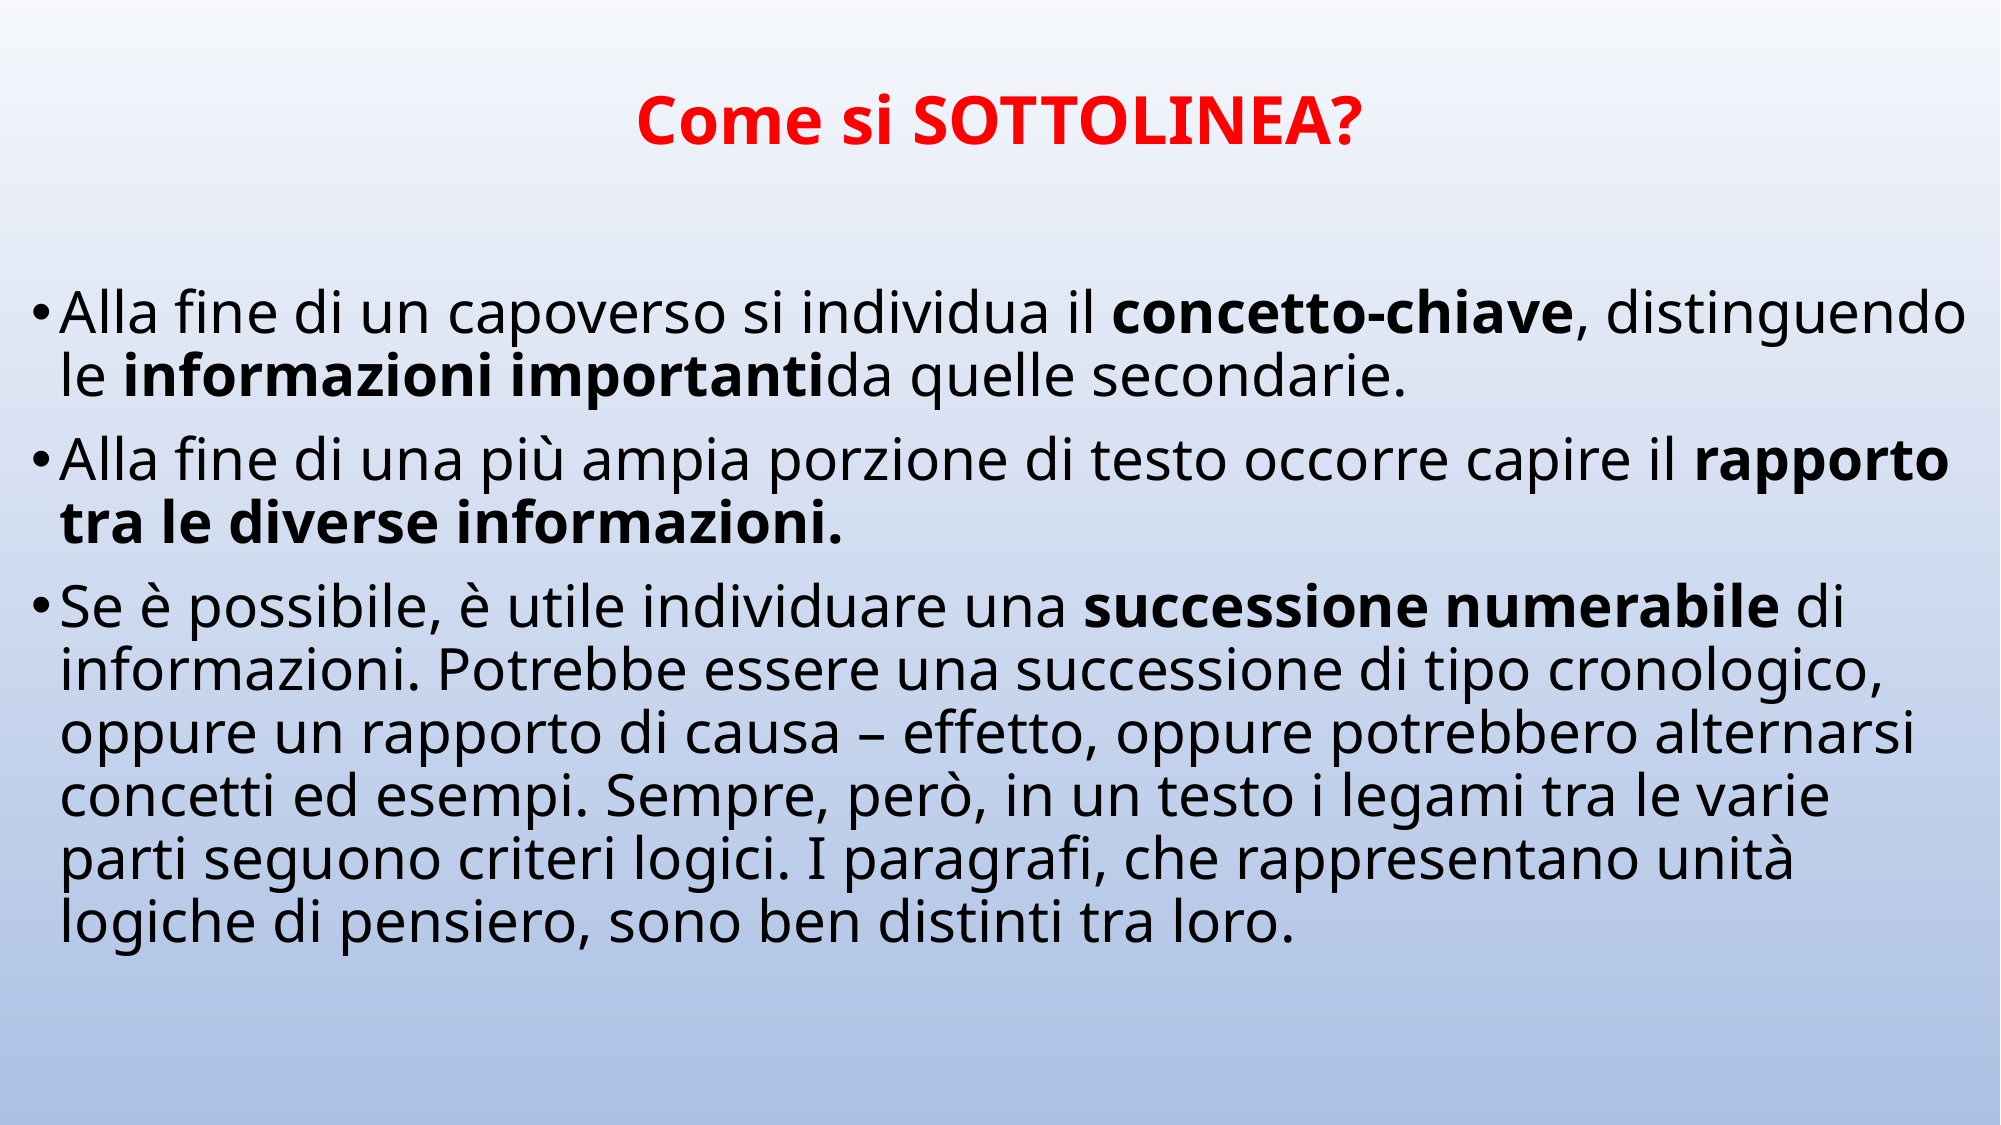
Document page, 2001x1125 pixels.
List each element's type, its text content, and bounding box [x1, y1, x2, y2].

title Come si SOTTOLINEA? [137, 59, 1863, 185]
list Alla fine di un capoverso si individua il concetto-chiave, distinguendo le informazioni importantida quelle secondarie. Alla fine di una più ampia porzione di testo occorre capire il rapporto tra le diverse informazioni. Se è possibile, è utile individuare una successione numerabile di informazioni. Potrebbe essere una successione di tipo cronologico, oppure un rapporto di causa – effetto, oppure potrebbero alternarsi concetti ed esempi. Sempre, però, in un testo i legami tra le varie parti seguono criteri logici. I paragrafi, che rappresentano unità logiche di pensiero, sono ben distinti tra loro. [16, 185, 1984, 1066]
